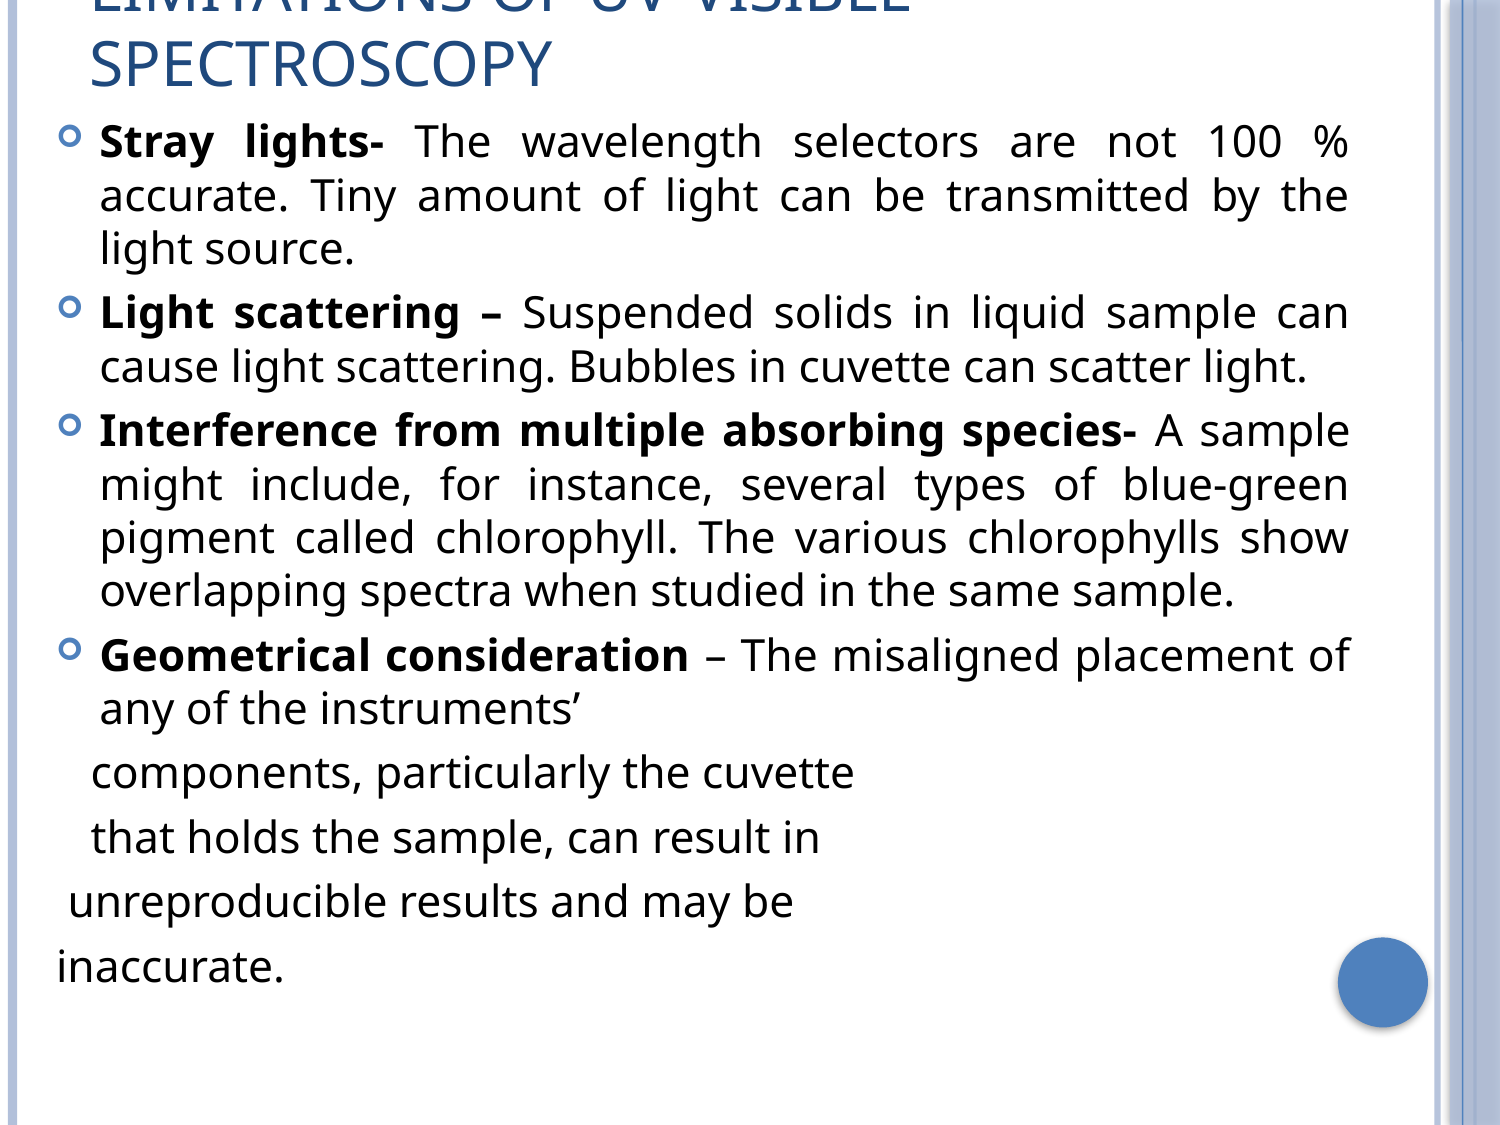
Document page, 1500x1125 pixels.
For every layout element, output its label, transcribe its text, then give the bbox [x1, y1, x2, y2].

title Limitations of uv-visible spectroscopy [75, 2, 1400, 106]
list Stray lights- The wavelength selectors are not 100 % accurate. Tiny amount of light can be transmitted by the light source. Light scattering – Suspended solids in liquid sample can cause light scattering. Bubbles in cuvette can scatter light. Interference from multiple absorbing species- A sample might include, for instance, several types of blue-green pigment called chlorophyll. The various chlorophylls show overlapping spectra when studied in the same sample. Geometrical consideration – The misaligned placement of any of the instruments’ components, particularly the cuvette that holds the sample, can result in unreproducible results and may be inaccurate. [41, 106, 1366, 1040]
